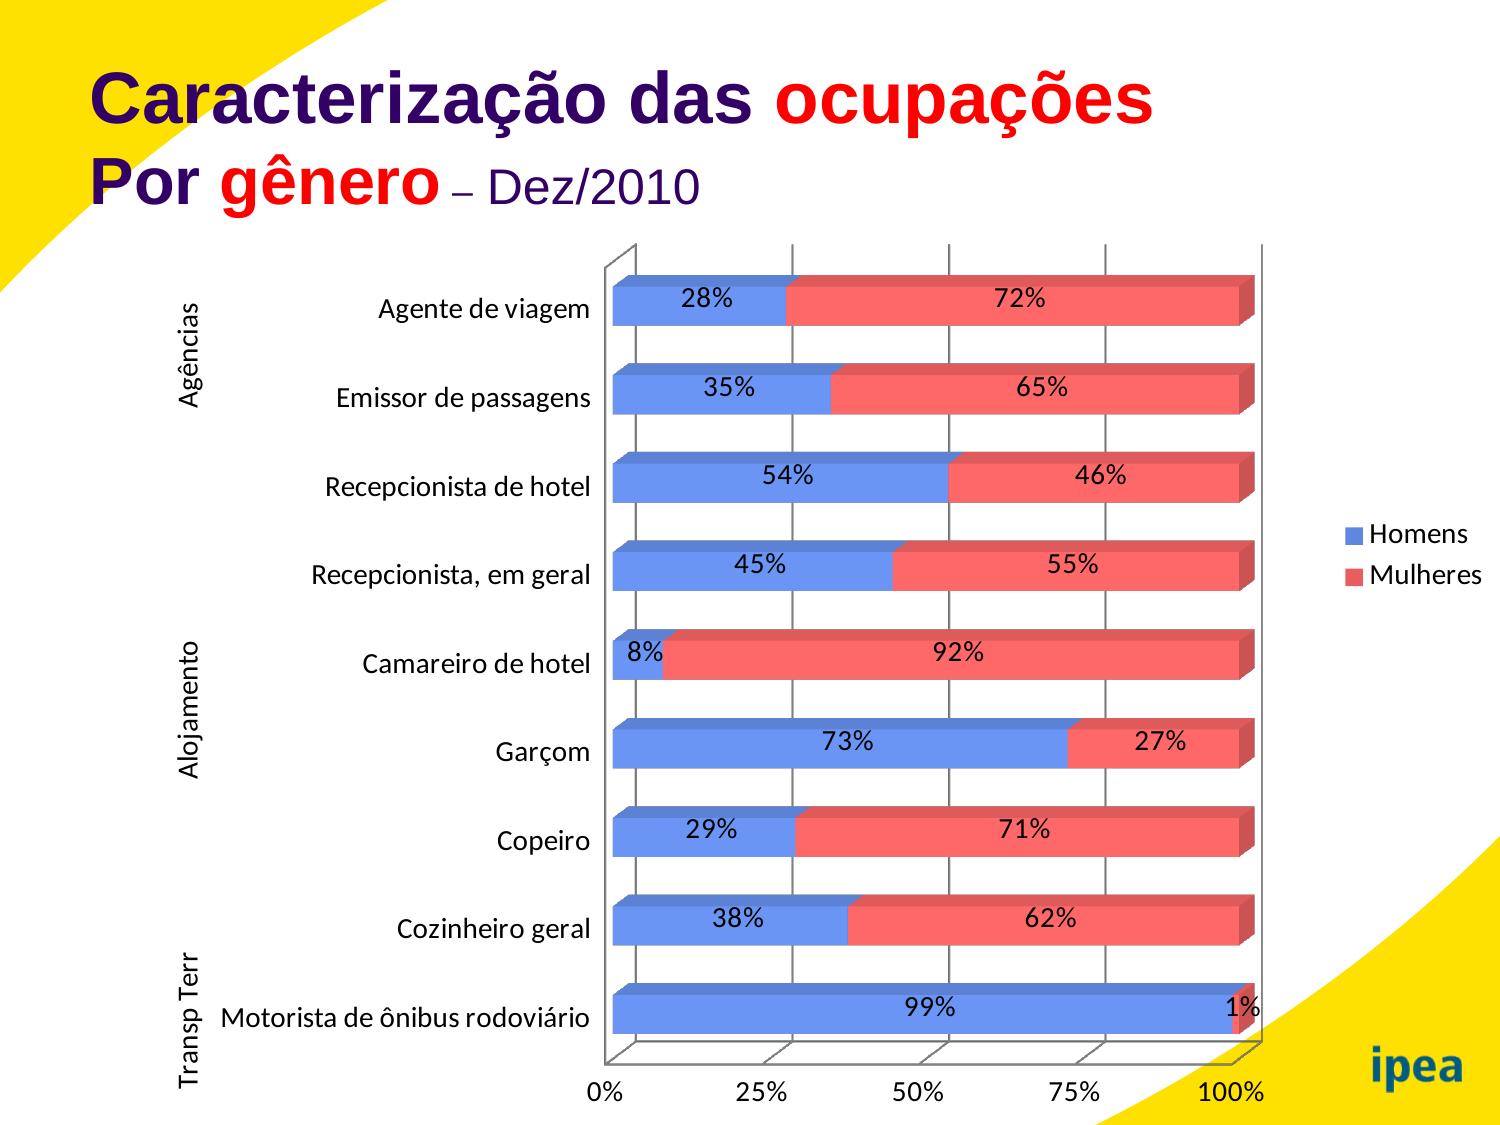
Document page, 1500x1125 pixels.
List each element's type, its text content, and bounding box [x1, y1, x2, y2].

text_box Caracterização das ocupações Por gênero – Dez/2010 [75, 42, 1424, 256]
chart [105, 243, 1500, 1125]
